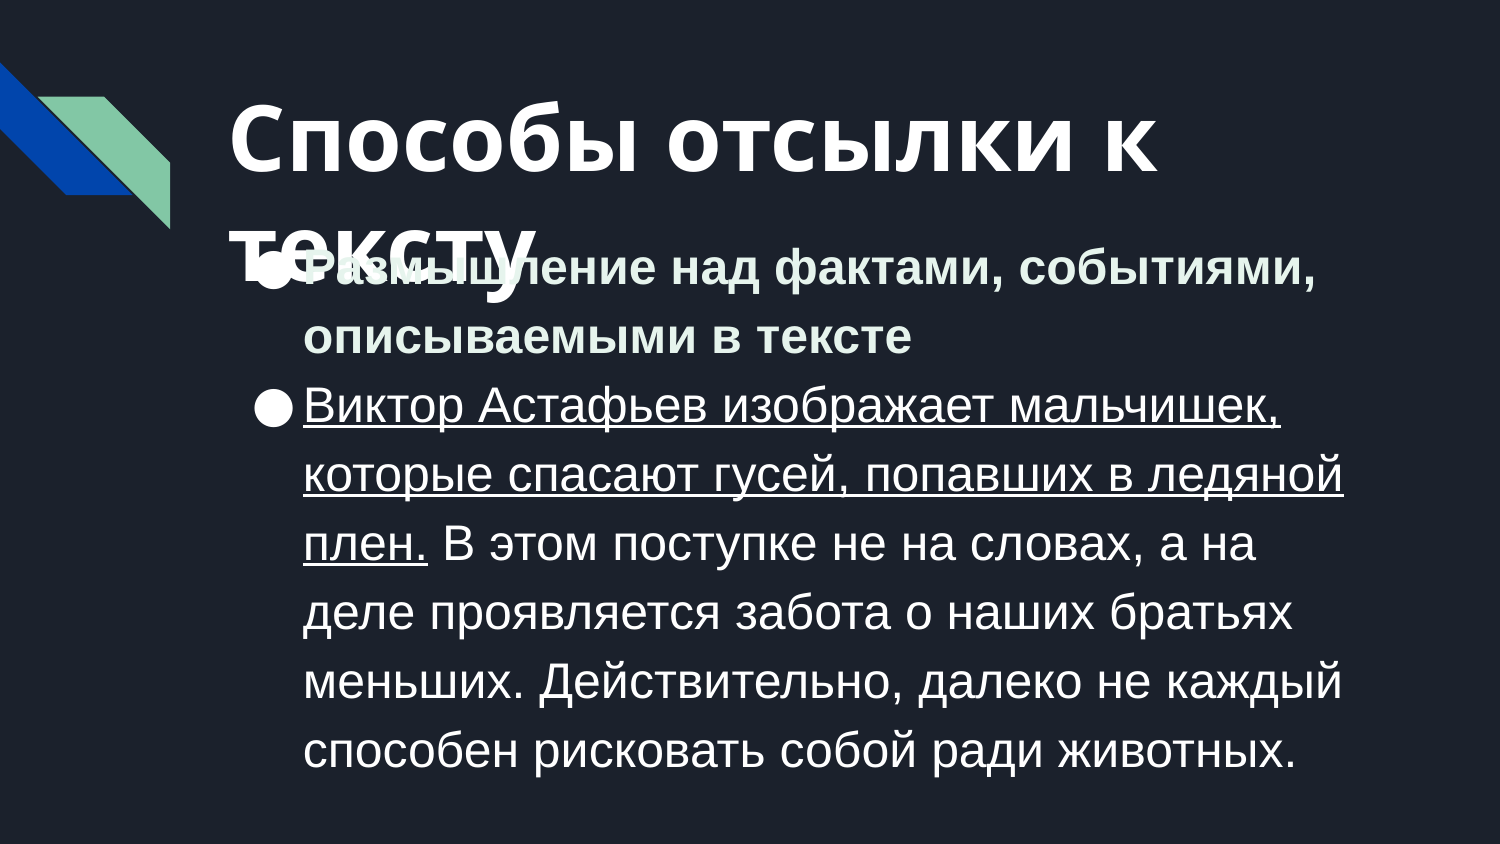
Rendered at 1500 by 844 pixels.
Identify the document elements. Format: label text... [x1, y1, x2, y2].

title Способы отсылки к тексту [212, 64, 1368, 210]
list Размышление над фактами, событиями, описываемыми в тексте Виктор Астафьев изображает мальчишек, которые спасают гусей, попавших в ледяной плен. В этом поступке не на словах, а на деле проявляется забота о наших братьях меньших. Действительно, далеко не каждый способен рисковать собой ради животных. [212, 210, 1368, 780]
